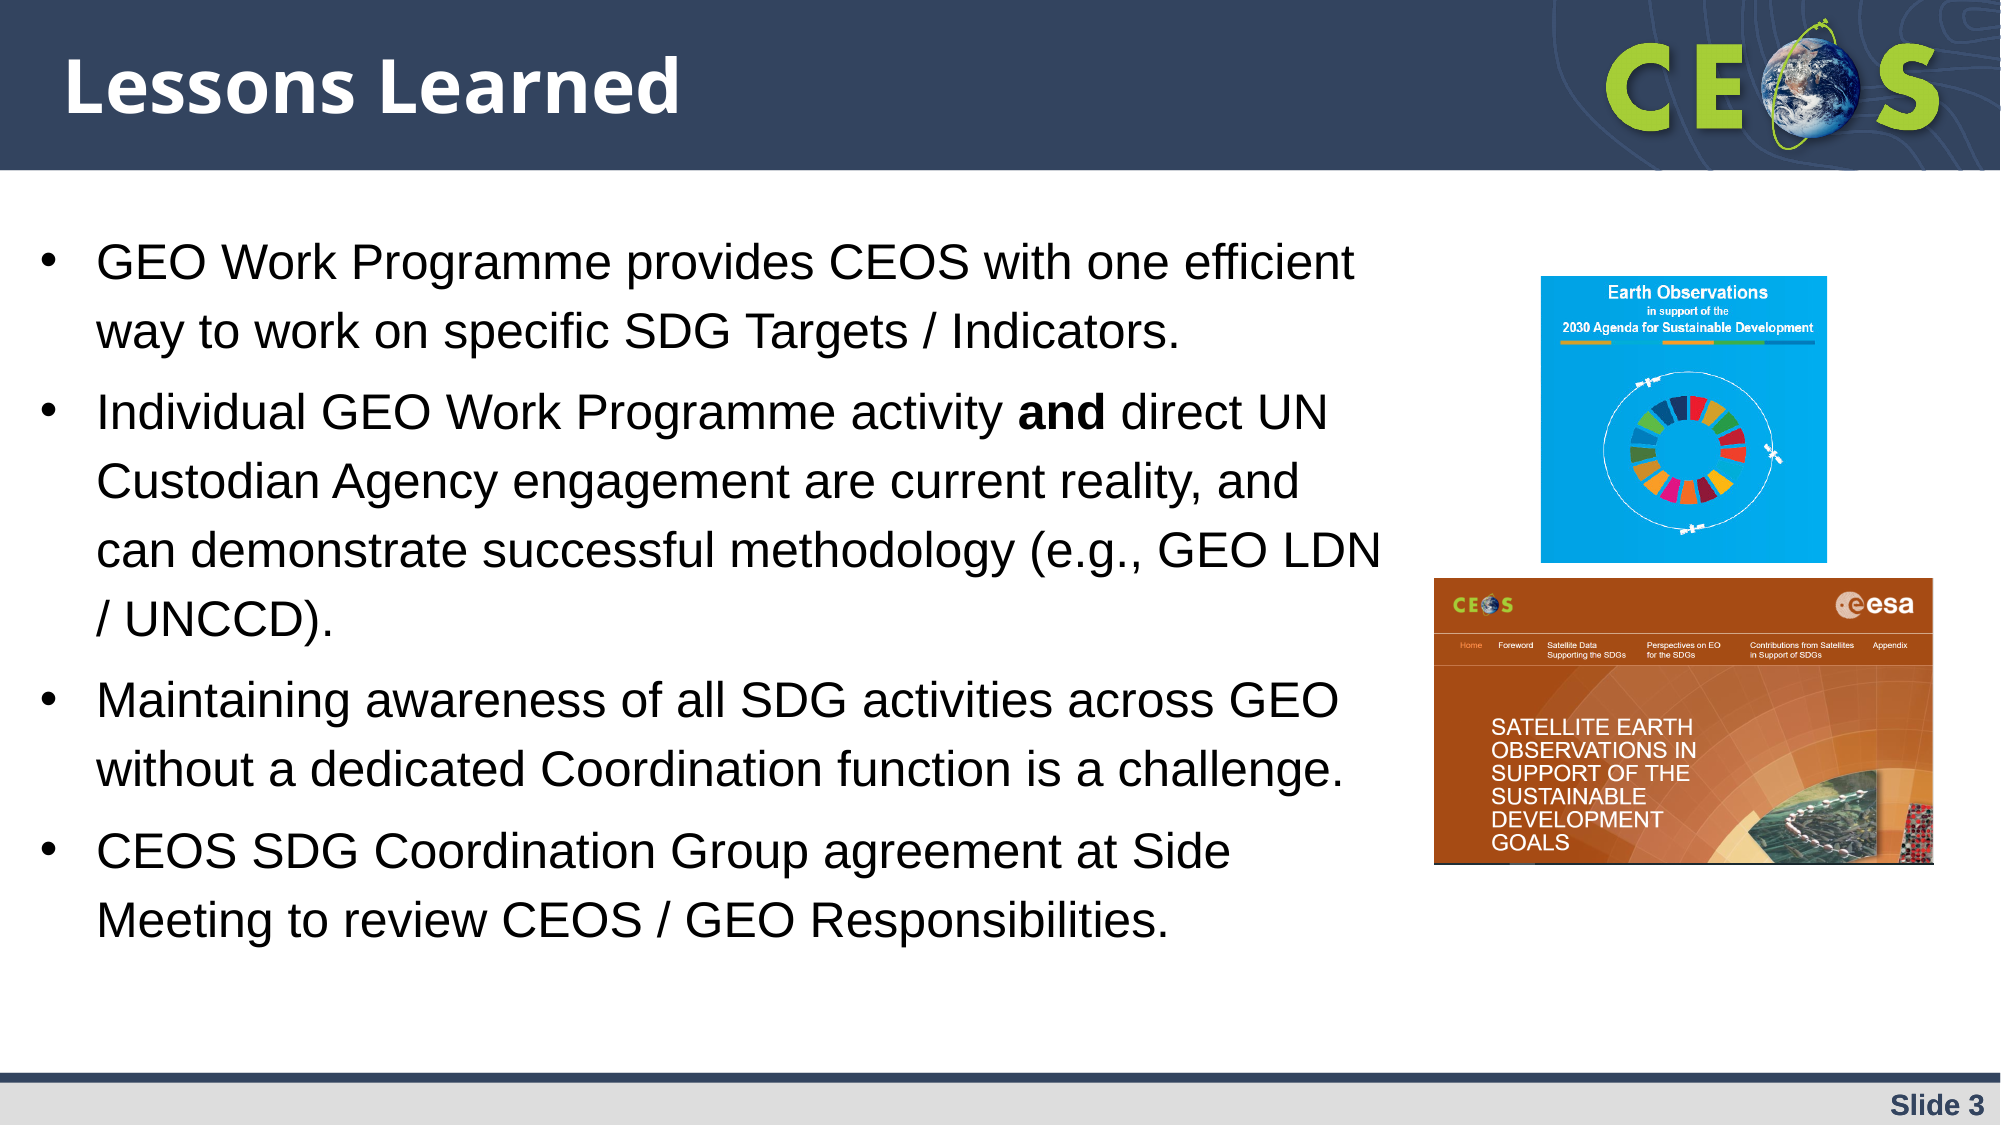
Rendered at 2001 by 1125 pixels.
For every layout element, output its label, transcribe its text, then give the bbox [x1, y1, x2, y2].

picture [1606, 18, 1939, 150]
picture [1645, 472, 1668, 494]
picture [1631, 287, 1640, 298]
picture [1719, 429, 1744, 445]
picture [1709, 471, 1732, 493]
picture [1723, 323, 1730, 331]
picture [1433, 578, 1935, 865]
picture [1634, 461, 1659, 480]
picture [1610, 286, 1618, 298]
text_box Slide ‹#› [1683, 1078, 2000, 1125]
picture [1691, 525, 1704, 532]
picture [1653, 402, 1673, 424]
picture [1702, 289, 1710, 298]
picture [1671, 397, 1686, 420]
picture [1611, 326, 1619, 331]
picture [1738, 289, 1752, 298]
picture [1691, 397, 1706, 420]
picture [1630, 323, 1637, 331]
picture [1631, 447, 1655, 462]
picture [1793, 326, 1804, 331]
picture [1705, 323, 1716, 331]
title Lessons Learned [48, 41, 1588, 133]
picture [1644, 289, 1650, 298]
picture [1672, 286, 1680, 298]
picture [1639, 413, 1663, 433]
picture [1683, 290, 1697, 298]
text_box GEO Work Programme provides CEOS with one efficient way to work on specific SDG Targets / Indicators. Individual GEO Work Programme activity and direct UN Custodian Agency engagement are current reality, and can demonstrate successful methodology (e.g., GEO LDN / UNCCD). Maintaining awareness of all SDG activities across GEO without a dedicated Coordination function is a challenge. CEOS SDG Coordination Group agreement at Side Meeting to review CEOS / GEO Responsibilities. [24, 205, 1404, 963]
picture [1703, 401, 1724, 425]
picture [1681, 481, 1697, 504]
picture [1714, 413, 1737, 433]
picture [1661, 478, 1680, 502]
picture [1698, 478, 1716, 502]
picture [1721, 447, 1746, 462]
picture [1742, 325, 1750, 331]
picture [1621, 289, 1627, 297]
picture [1765, 445, 1772, 451]
